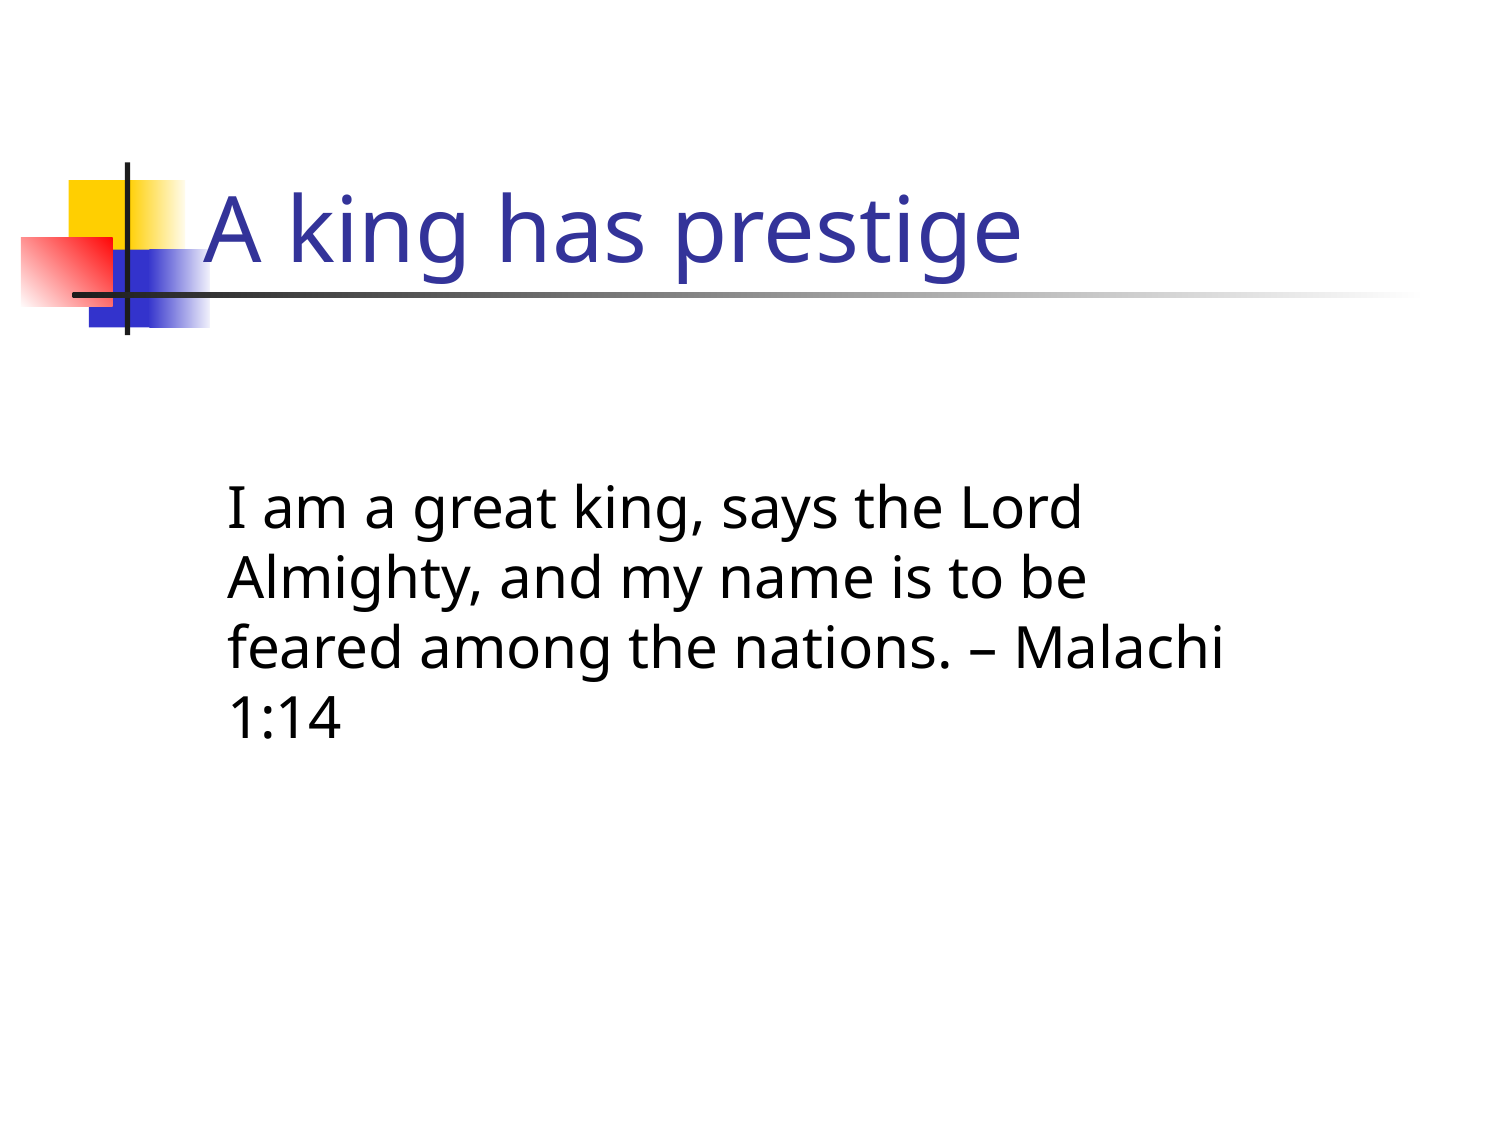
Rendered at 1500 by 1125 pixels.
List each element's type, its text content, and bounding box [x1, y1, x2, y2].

text_box I am a great king, says the Lord Almighty, and my name is to be feared among the nations. – Malachi 1:14 [212, 462, 1263, 758]
title A king has prestige [188, 101, 1468, 289]
